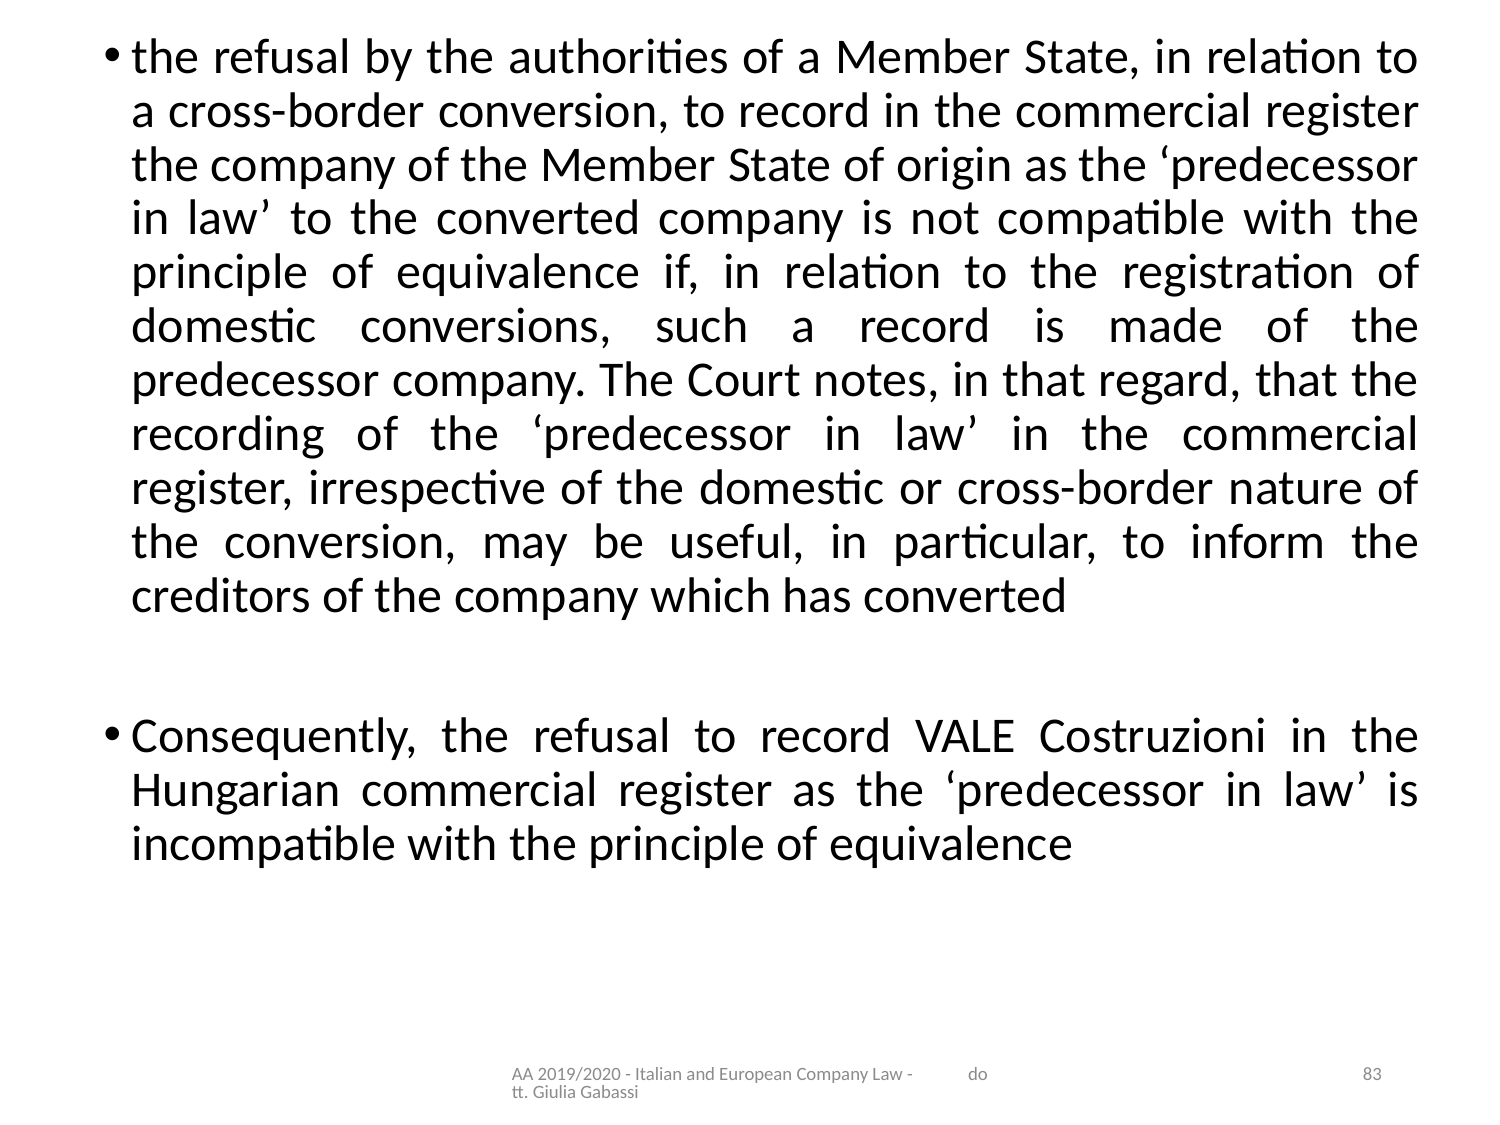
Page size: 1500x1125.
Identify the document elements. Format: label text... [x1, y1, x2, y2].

list the refusal by the authorities of a Member State, in relation to a cross-border conversion, to record in the commercial register the company of the Member State of origin as the ‘predecessor in law’ to the converted company is not compatible with the principle of equivalence if, in relation to the registration of domestic conversions, such a record is made of the predecessor company. The Court notes, in that regard, that the recording of the ‘predecessor in law’ in the commercial register, irrespective of the domestic or cross-border nature of the conversion, may be useful, in particular, to inform the creditors of the company which has converted Consequently, the refusal to record VALE Costruzioni in the Hungarian commercial register as the ‘predecessor in law’ is incompatible with the principle of equivalence [88, 22, 1436, 1010]
slide_number 83 [1059, 1042, 1397, 1103]
footer AA 2019/2020 - Italian and European Company Law - dott. Giulia Gabassi [496, 1042, 1004, 1103]
